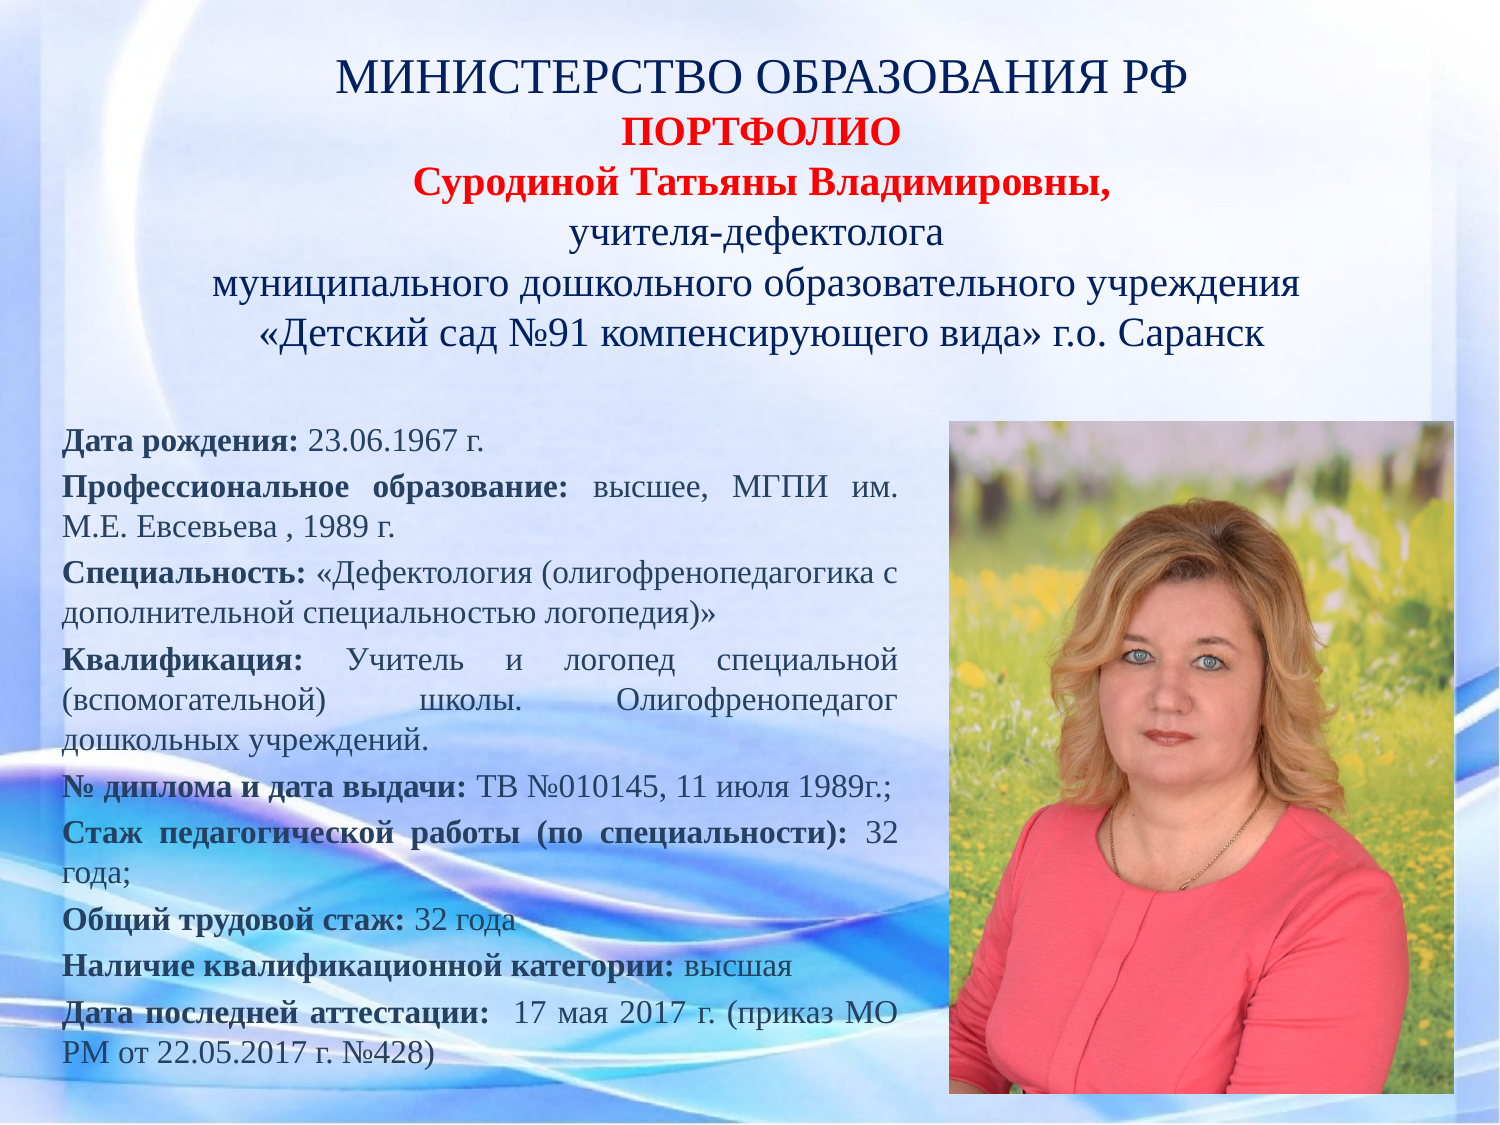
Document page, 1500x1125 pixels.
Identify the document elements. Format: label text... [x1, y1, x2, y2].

picture [0, 0, 1500, 1125]
title МИНИСТЕРСТВО ОБРАЗОВАНИЯ РФ ПОРТФОЛИО Суродиной Татьяны Владимировны, учителя-дефектолога муниципального дошкольного образовательного учреждения «Детский сад №91 компенсирующего вида» г.о. Саранск [105, 35, 1418, 364]
subtitle Дата рождения: 23.06.1967 г. Профессиональное образование: высшее, МГПИ им. М.Е. Евсевьева , 1989 г. Специальность: «Дефектология (олигофренопедагогика с дополнительной специальностью логопедия)» Квалификация: Учитель и логопед специальной (вспомогательной) школы. Олигофренопедагог дошкольных учреждений. № диплома и дата выдачи: ТВ №010145, 11 июля 1989г.; Стаж педагогической работы (по специальности): 32 года; Общий трудовой стаж: 32 года Наличие квалификационной категории: высшая Дата последней аттестации: 17 мая 2017 г. (приказ МО РМ от 22.05.2017 г. №428) [46, 410, 914, 1125]
